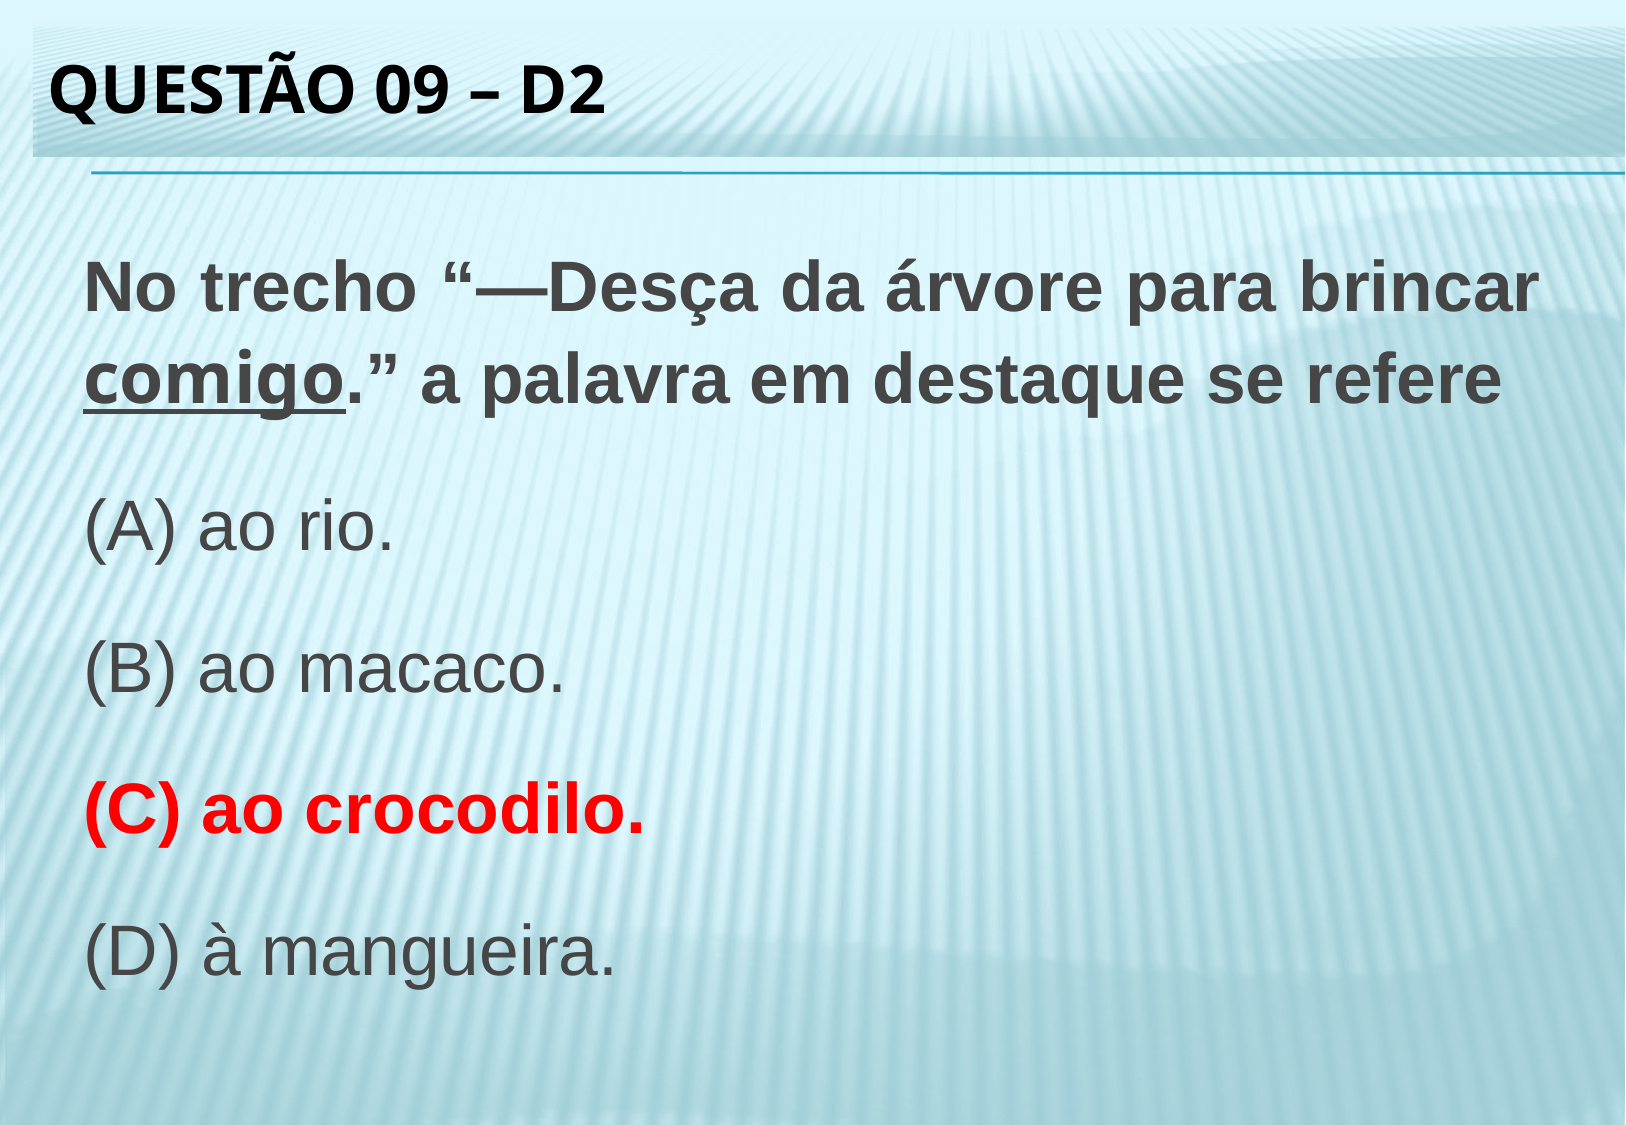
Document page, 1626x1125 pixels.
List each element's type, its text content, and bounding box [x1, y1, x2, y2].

text_box No trecho “—Desça da árvore para brincar comigo.” a palavra em destaque se refere (A) ao rio. (B) ao macaco. (C) ao crocodilo. (D) à mangueira. [68, 239, 1558, 1086]
text_box Questão 09 – d2 [32, 19, 1625, 157]
picture [0, 0, 1626, 1125]
